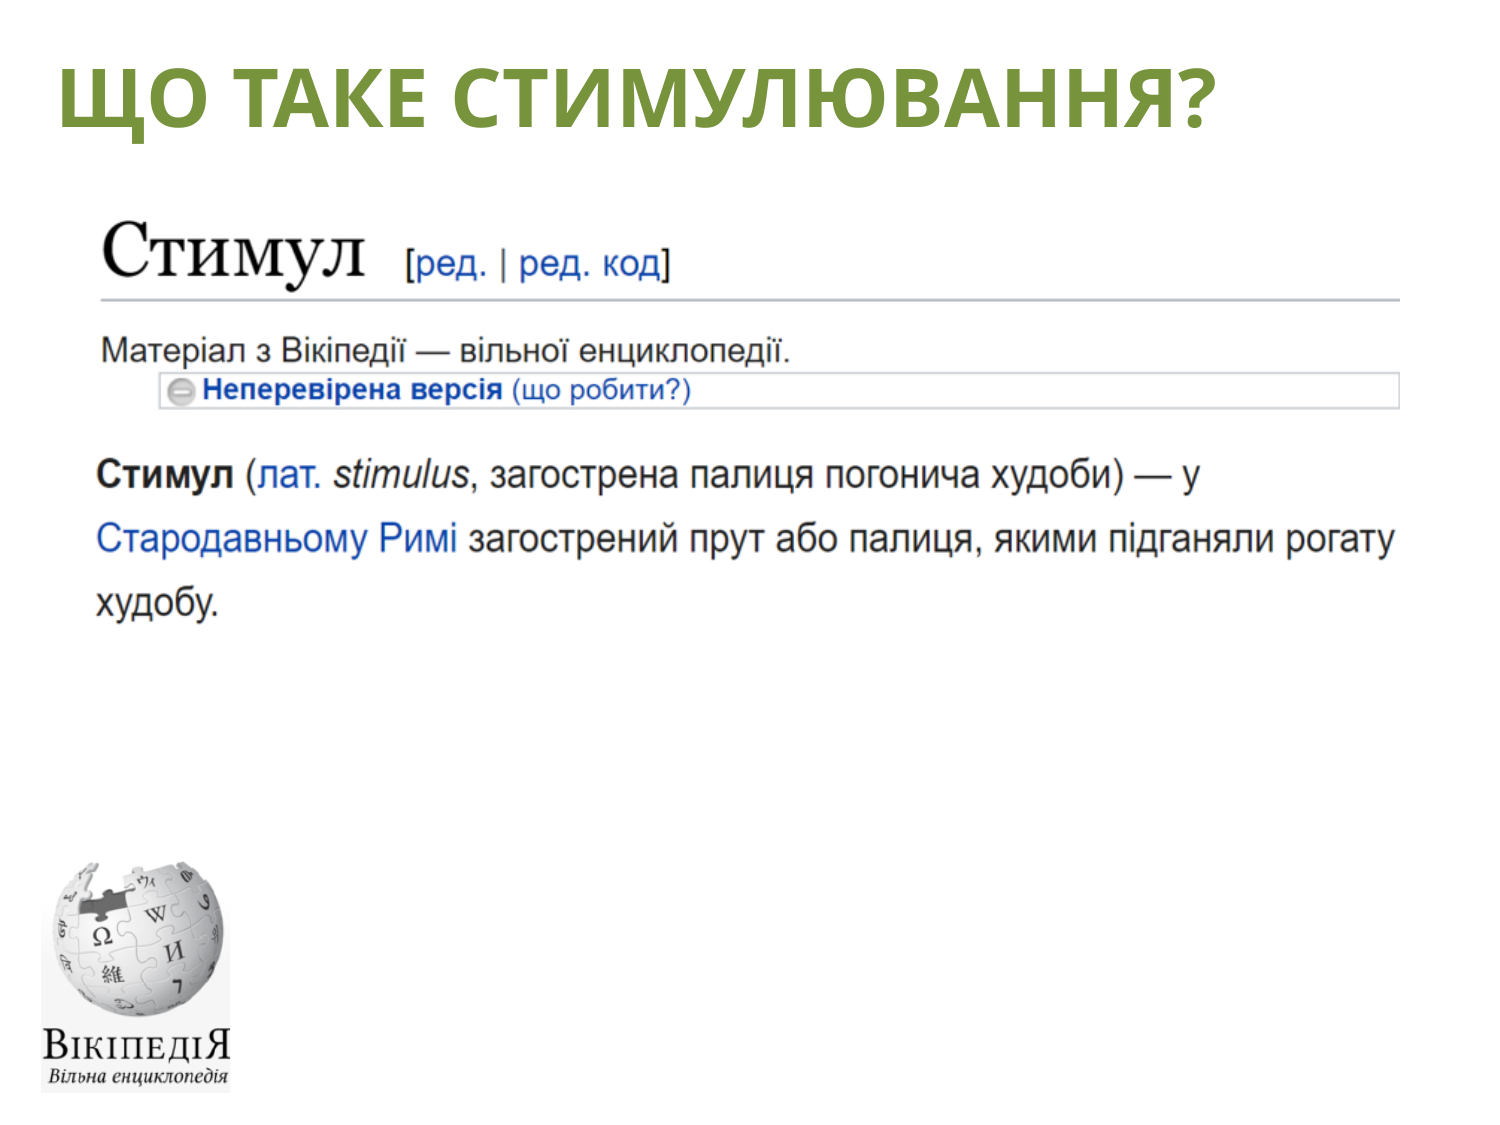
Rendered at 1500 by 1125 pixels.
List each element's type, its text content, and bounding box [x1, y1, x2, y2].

text_box ЩО ТАКЕ СТИМУЛЮВАННЯ? [41, 39, 1415, 129]
picture [40, 850, 231, 1094]
picture [88, 207, 1400, 634]
